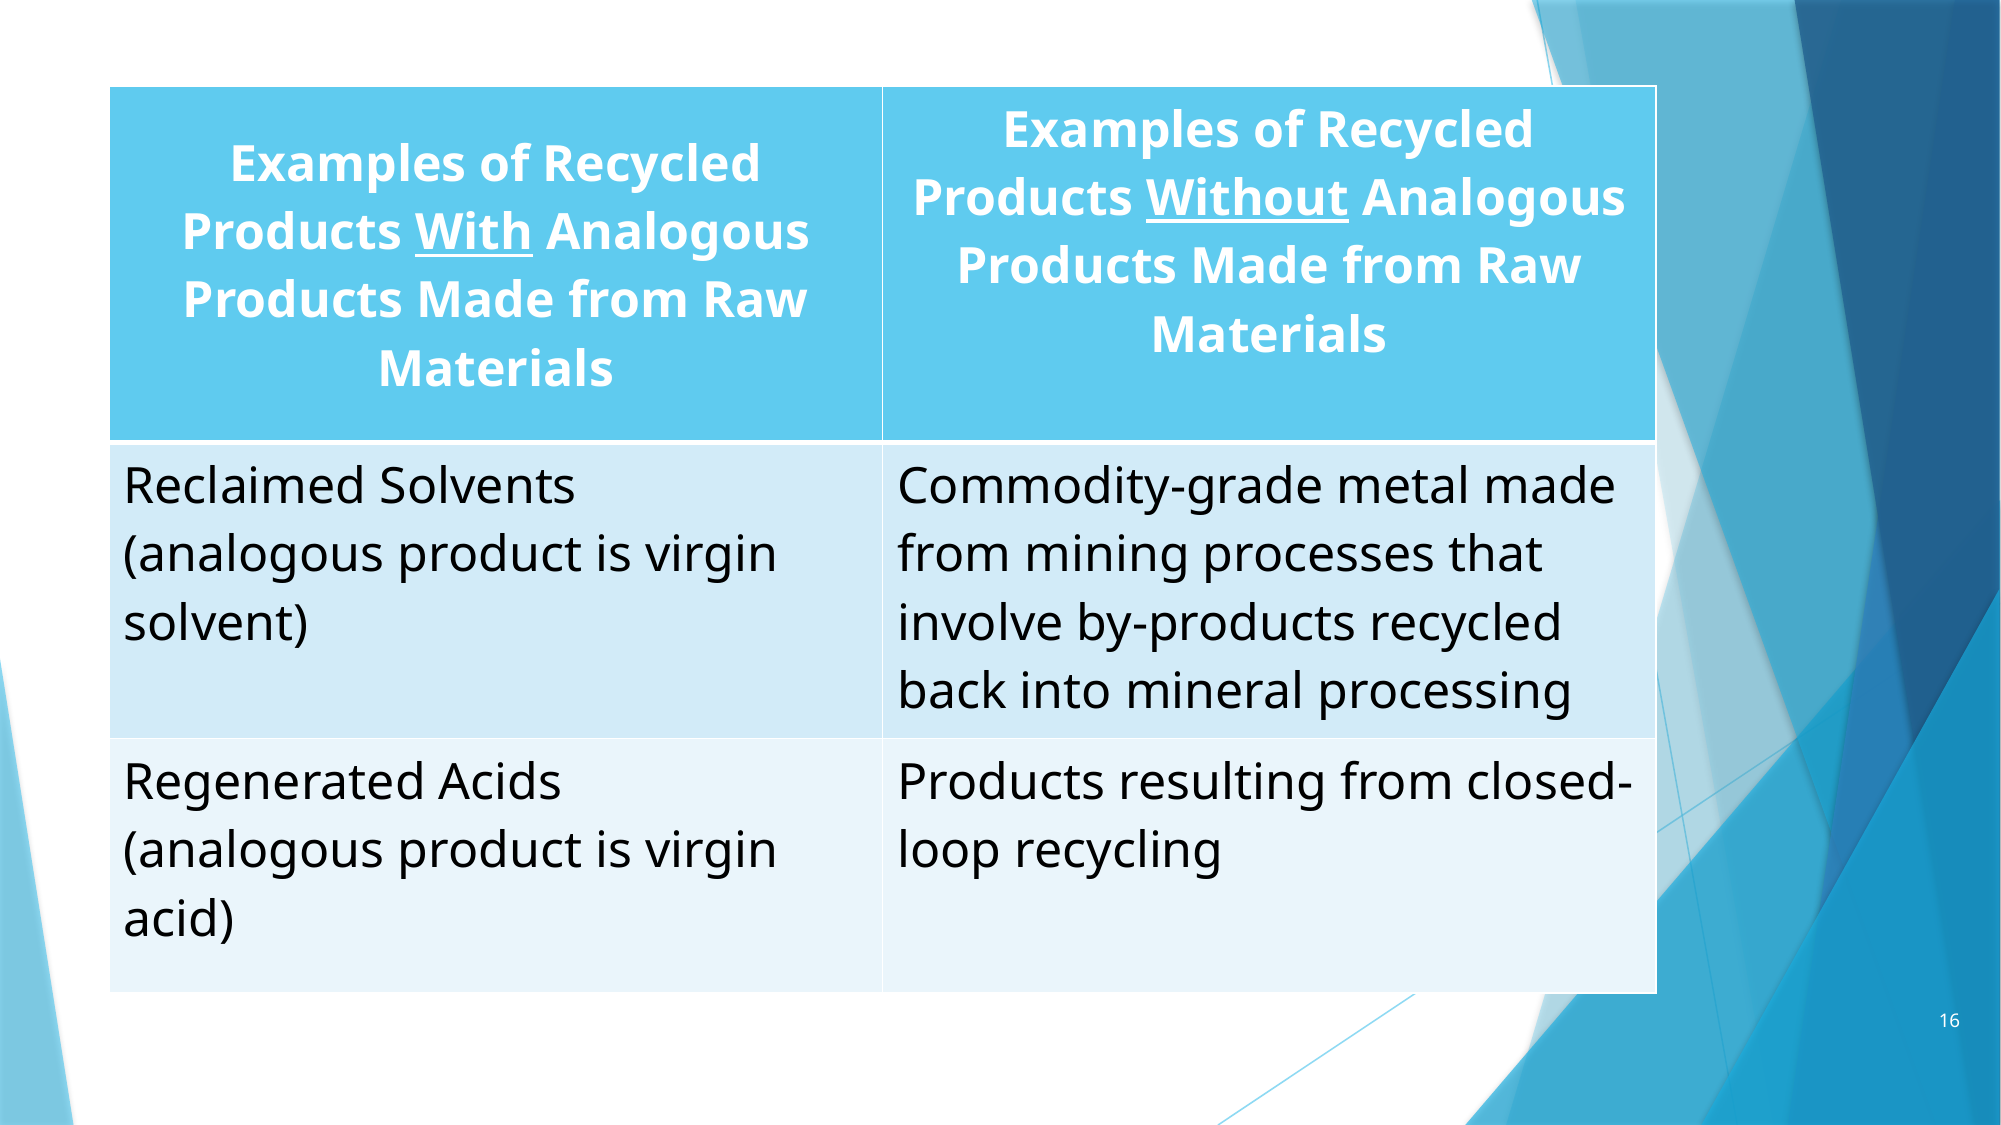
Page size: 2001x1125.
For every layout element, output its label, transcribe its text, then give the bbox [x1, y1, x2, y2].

table_cell Regenerated Acids (analogous product is virgin acid) [110, 739, 882, 992]
table_cell Products resulting from closed-loop recycling [883, 739, 1655, 992]
slide_number 16 [1863, 991, 1976, 1051]
table_cell Commodity-grade metal made from mining processes that involve by-products recycled back into mineral processing [883, 445, 1655, 738]
table_cell Reclaimed Solvents (analogous product is virgin solvent) [110, 445, 882, 738]
table_header Examples of Recycled Products With Analogous Products Made from Raw Materials [110, 87, 882, 440]
table_header Examples of Recycled Products Without Analogous Products Made from Raw Materials [883, 87, 1655, 440]
